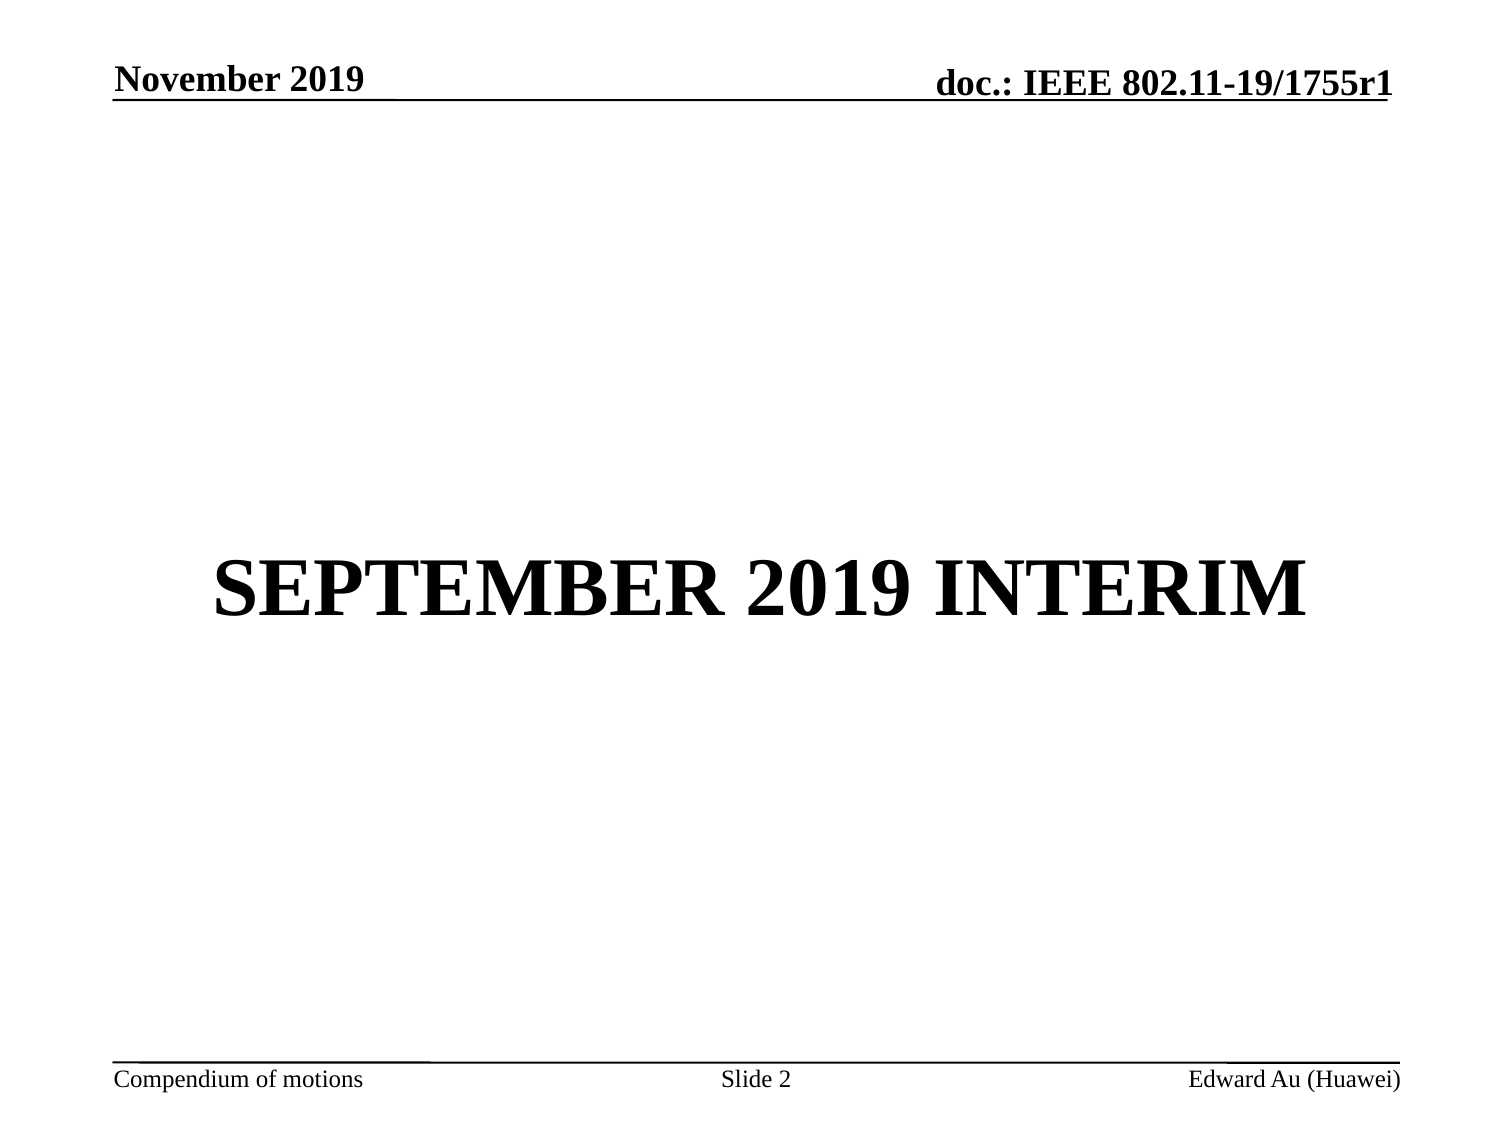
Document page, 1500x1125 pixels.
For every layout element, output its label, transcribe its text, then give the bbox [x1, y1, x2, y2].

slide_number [114, 54, 423, 100]
title September 2019 interim [122, 524, 1398, 701]
footer Edward Au (Huawei) [878, 1061, 1402, 1093]
slide_number Slide 2 [712, 1061, 800, 1123]
